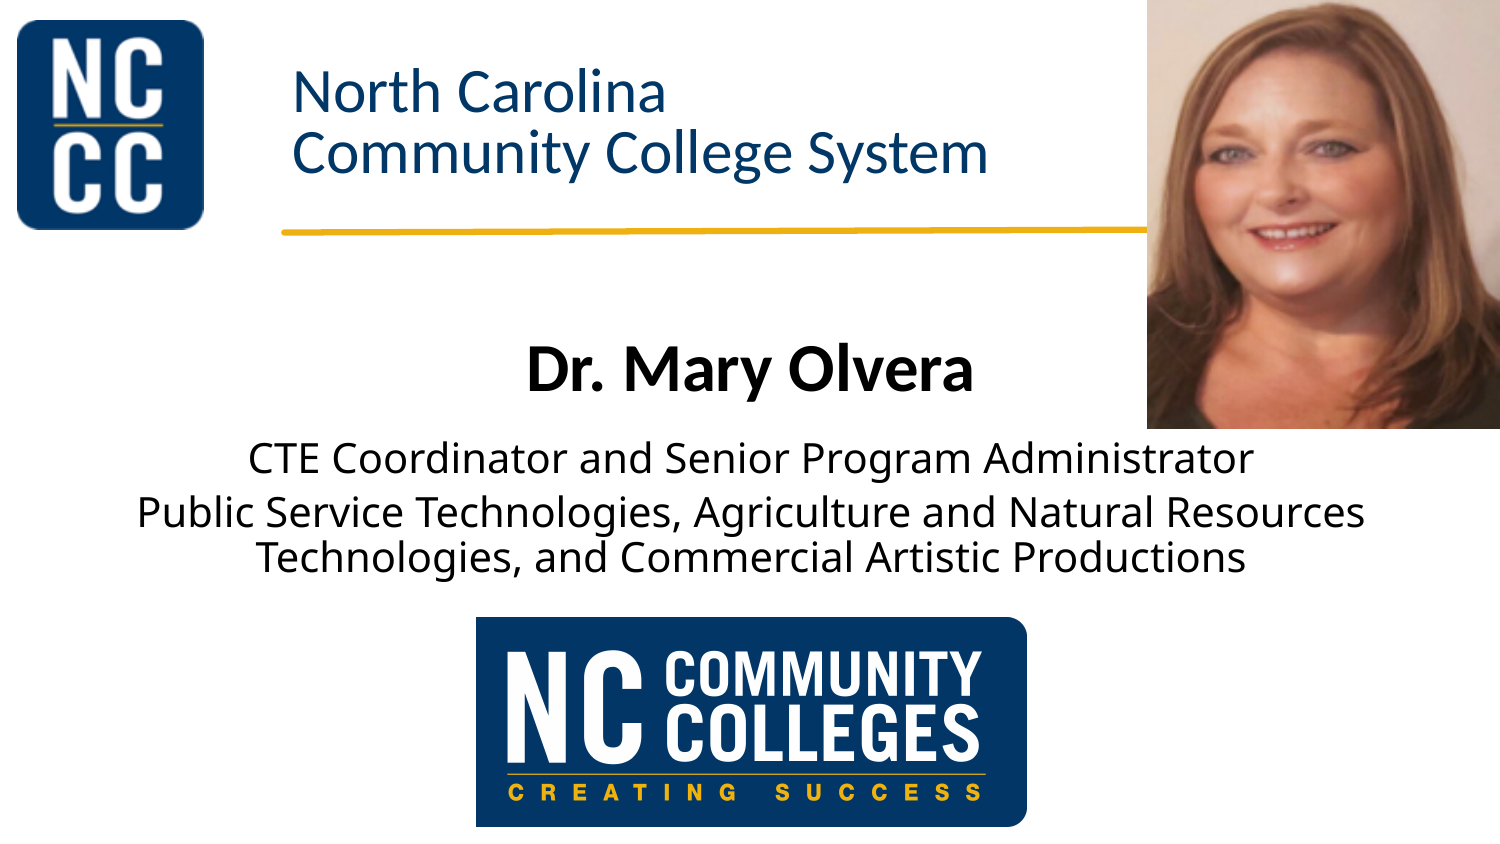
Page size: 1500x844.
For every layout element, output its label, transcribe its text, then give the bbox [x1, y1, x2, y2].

picture [476, 617, 1027, 827]
subtitle CTE Coordinator and Senior Program Administrator Public Service Technologies, Agriculture and Natural Resources Technologies, and Commercial Artistic Productions [1, 430, 1500, 635]
picture [1147, 0, 1500, 429]
title Dr. Mary Olvera [300, 237, 1147, 414]
picture [17, 20, 204, 230]
